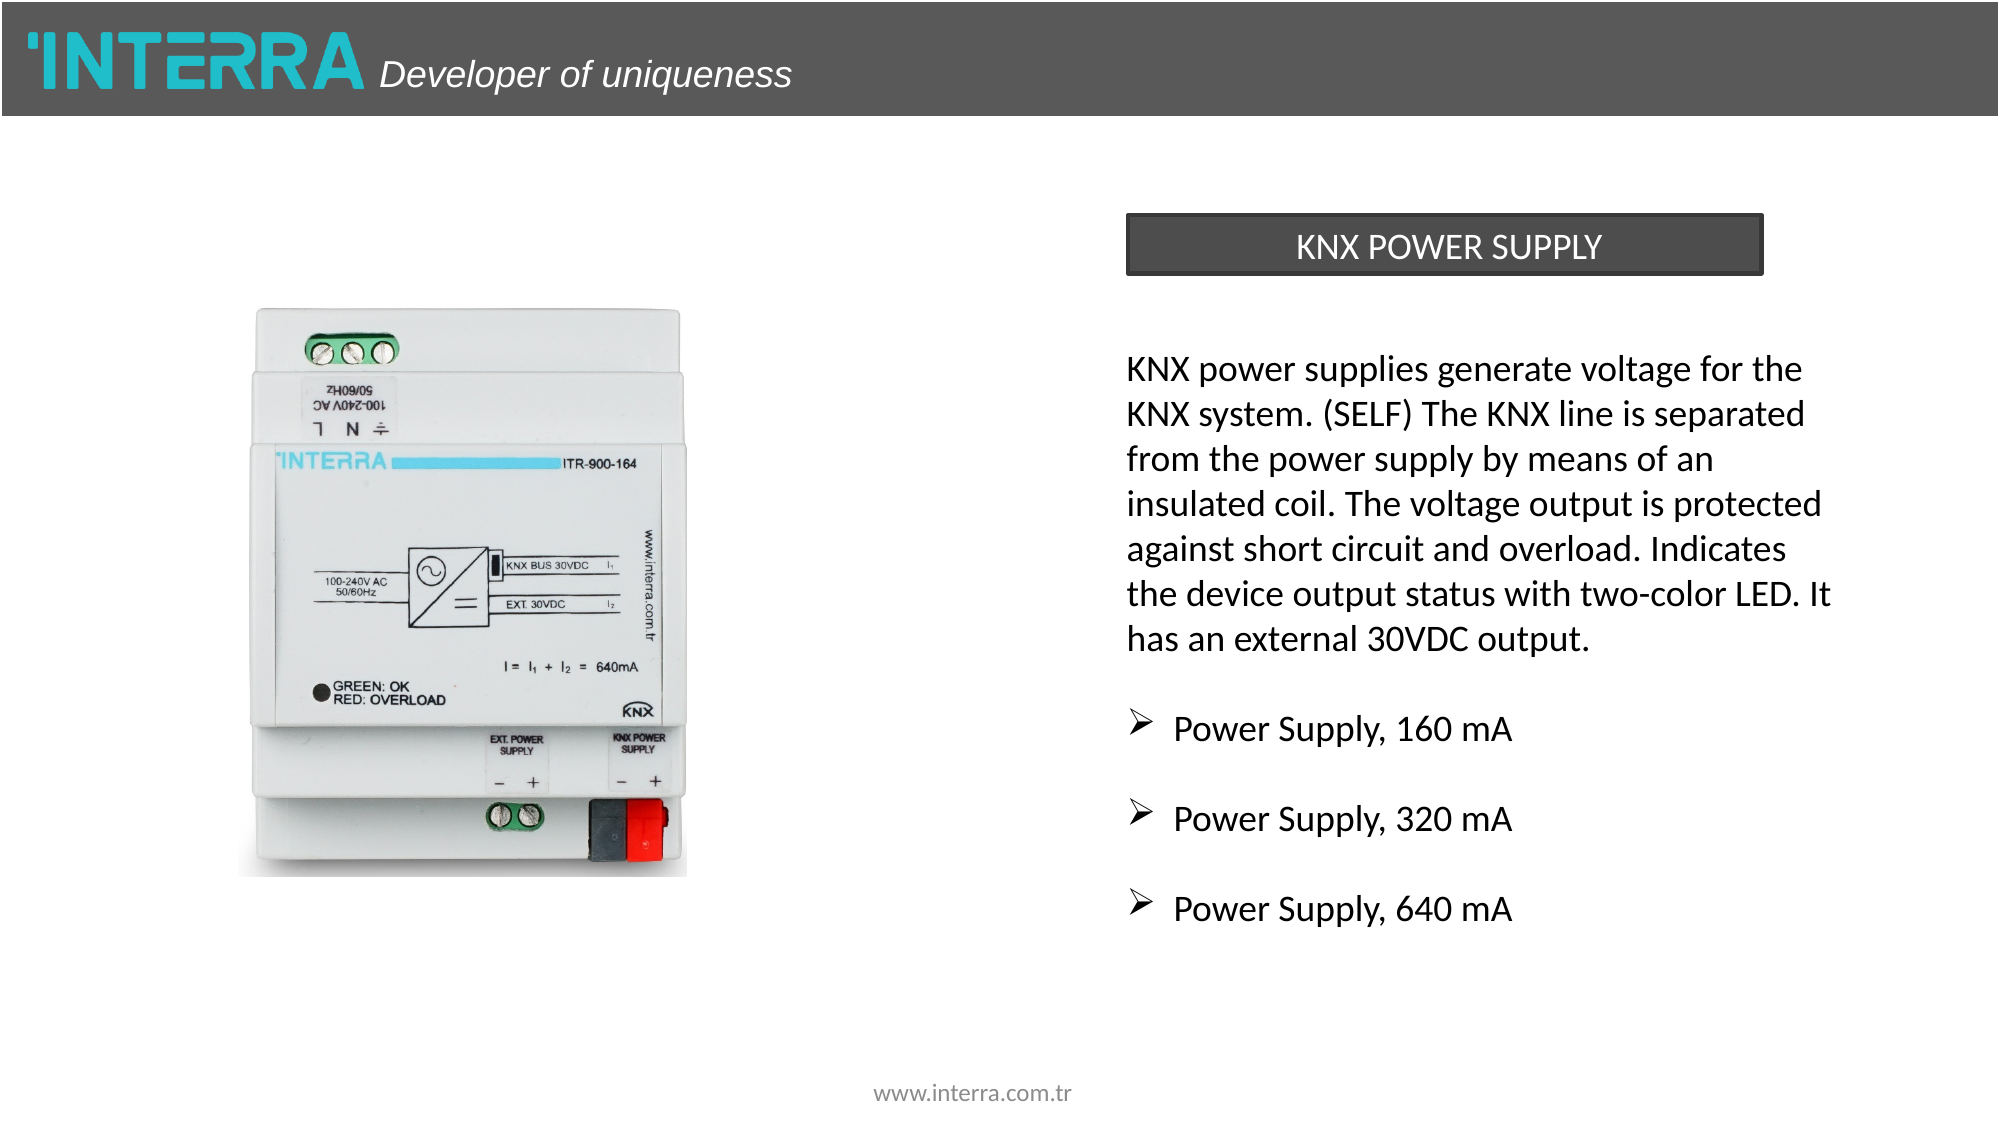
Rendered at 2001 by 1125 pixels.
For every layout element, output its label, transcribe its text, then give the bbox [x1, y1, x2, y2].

text_box KNX power supplies generate voltage for the KNX system. (SELF) The KNX line is separated from the power supply by means of an insulated coil. The voltage output is protected against short circuit and overload. Indicates the device output status with two-color LED. It has an external 30VDC output. Power Supply, 160 mA Power Supply, 320 mA Power Supply, 640 mA [1111, 337, 1859, 937]
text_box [0, 0, 2000, 119]
text_box www.interra.com.tr [656, 1061, 1290, 1122]
picture [238, 303, 687, 877]
text_box KNX POWER SUPPLY [1126, 213, 1764, 276]
